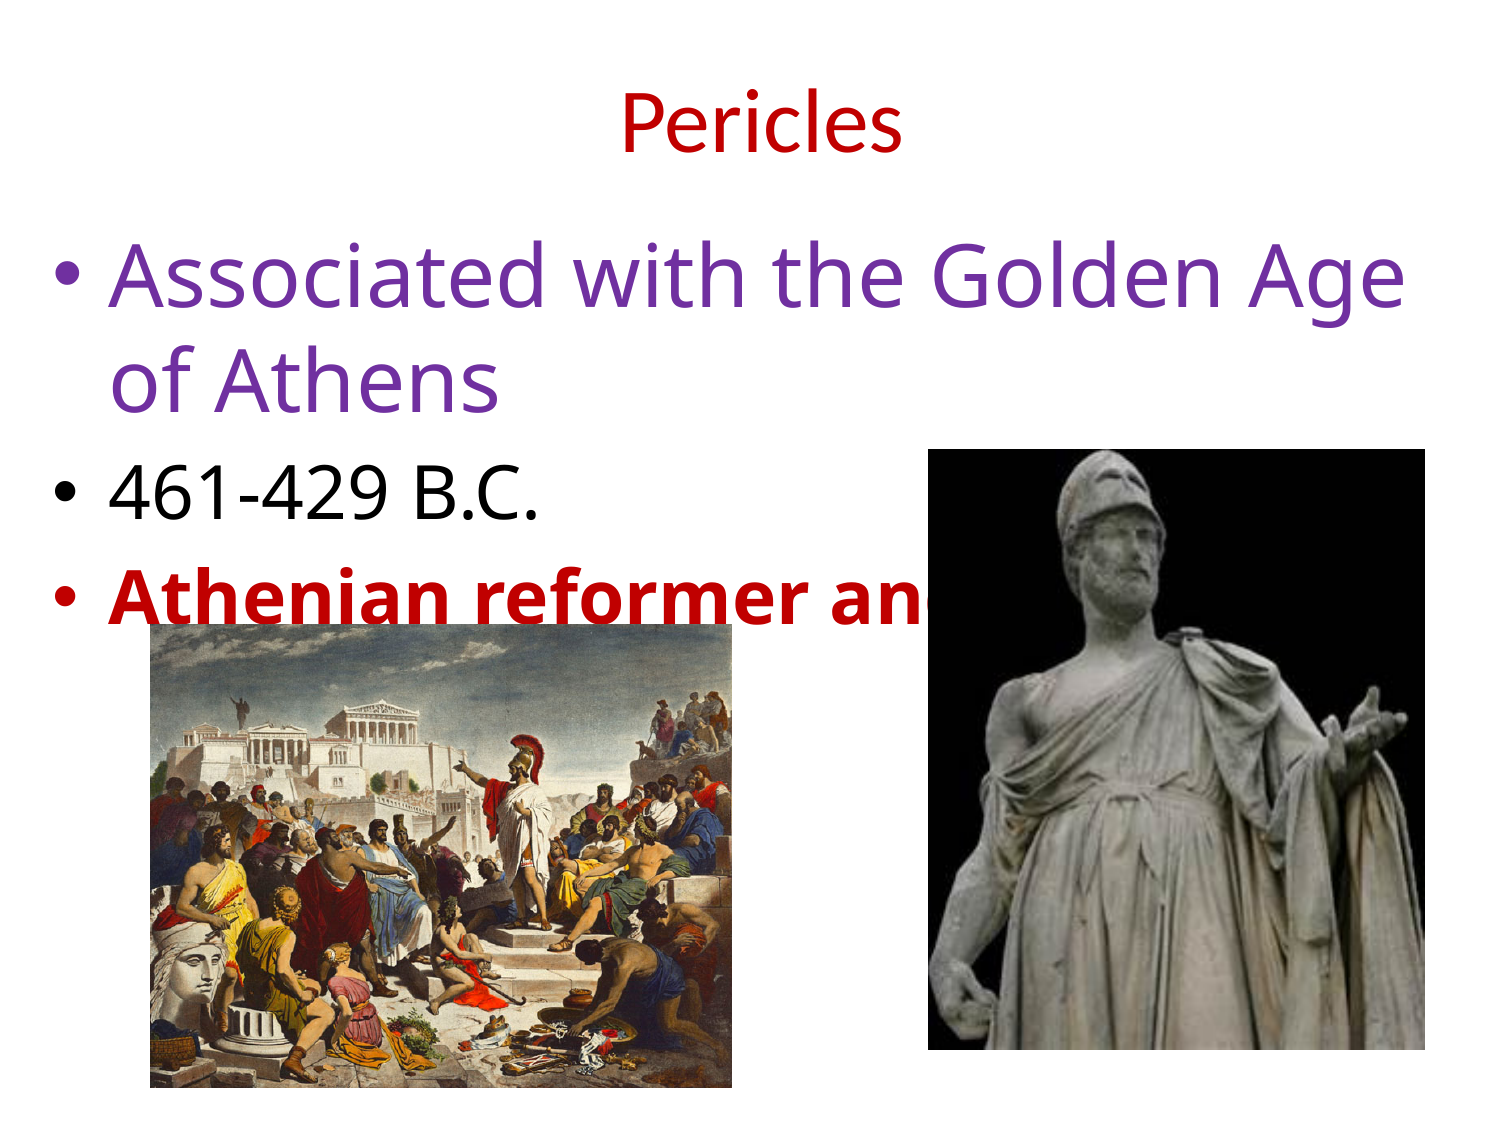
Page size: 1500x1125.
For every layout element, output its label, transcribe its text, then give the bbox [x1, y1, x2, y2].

list Associated with the Golden Age of Athens 461-429 B.C. Athenian reformer and leader. [37, 212, 1463, 1055]
title Pericles [87, 45, 1438, 188]
picture [149, 624, 732, 1088]
picture [928, 449, 1426, 1051]
